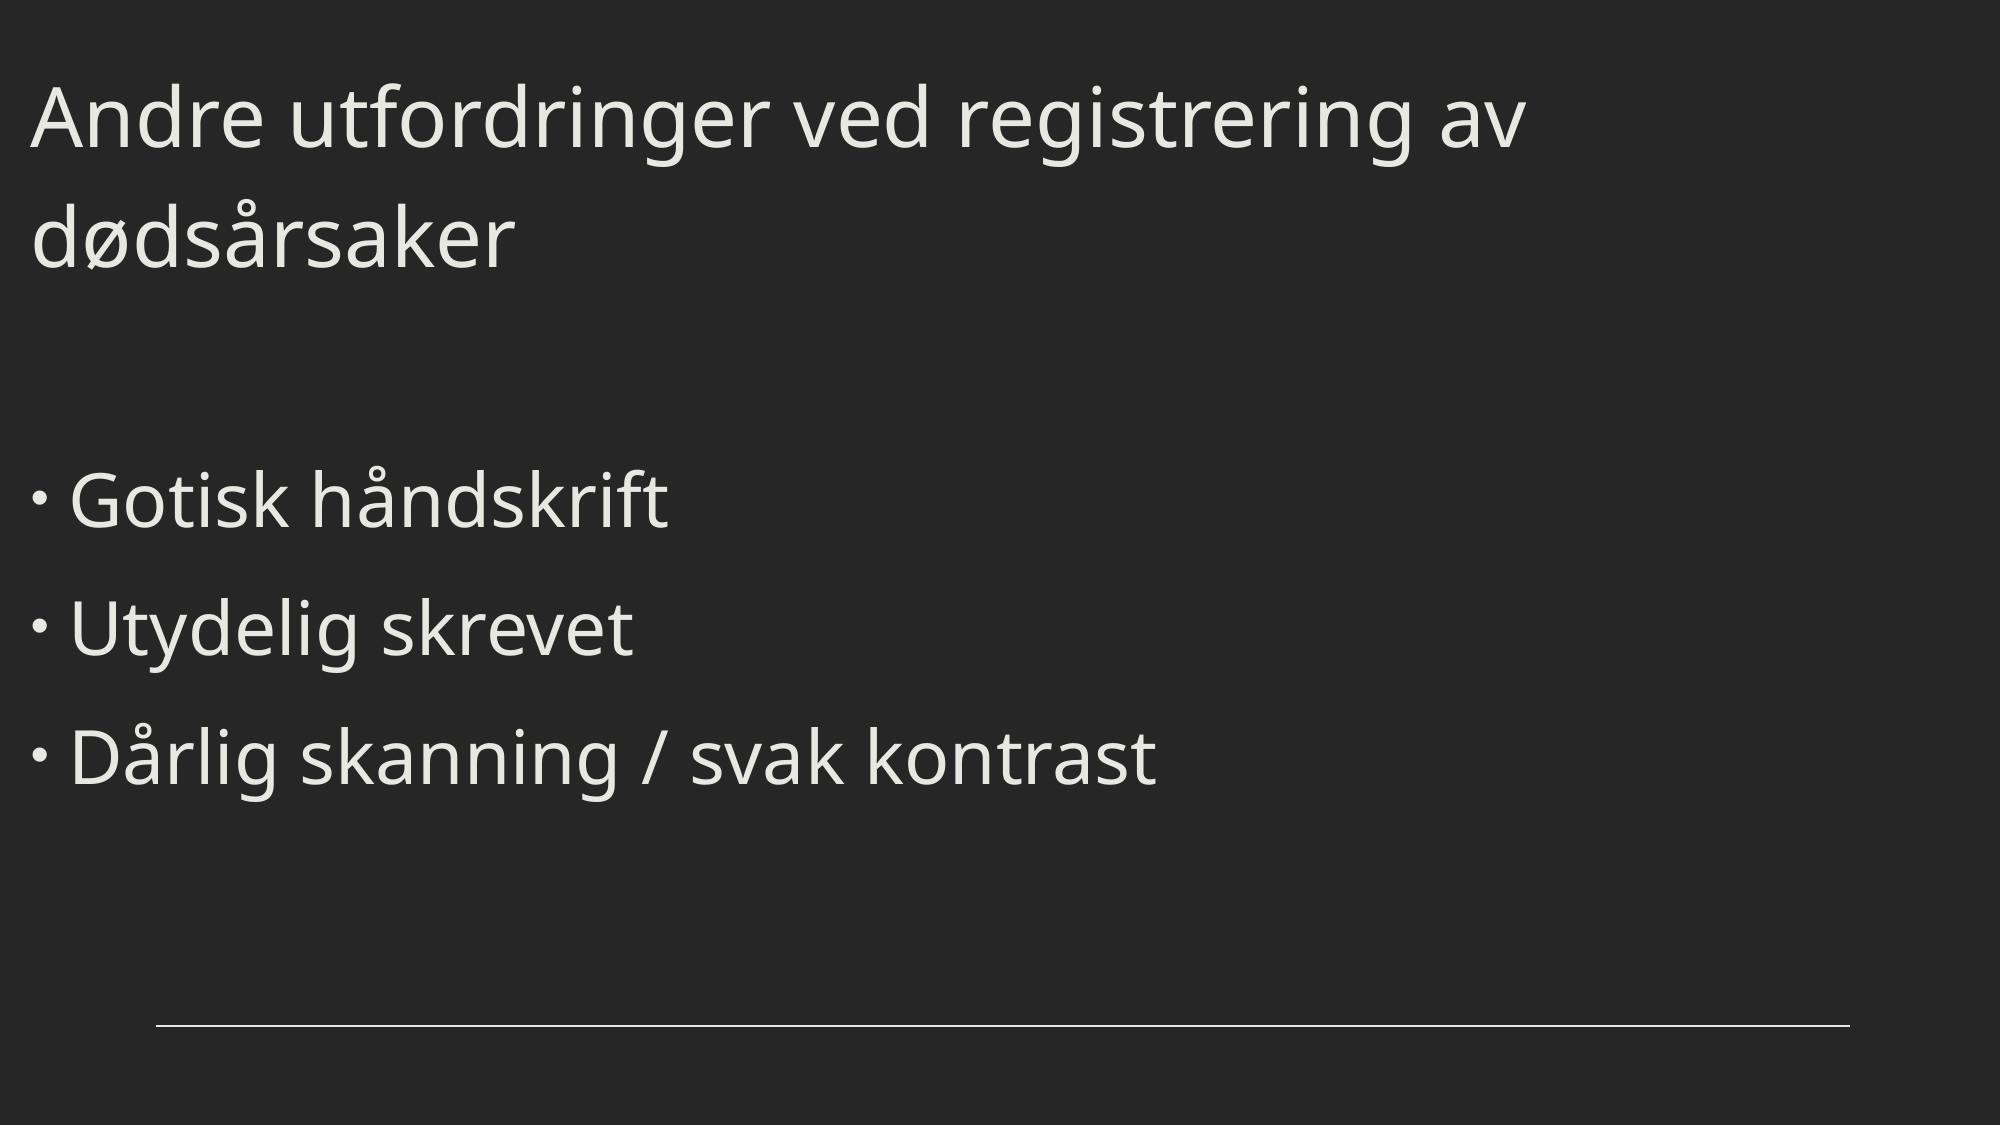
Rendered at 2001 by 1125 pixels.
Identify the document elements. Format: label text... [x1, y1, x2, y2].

list Andre utfordringer ved registrering av dødsårsaker Gotisk håndskrift Utydelig skrevet Dårlig skanning / svak kontrast [15, 37, 2000, 1103]
